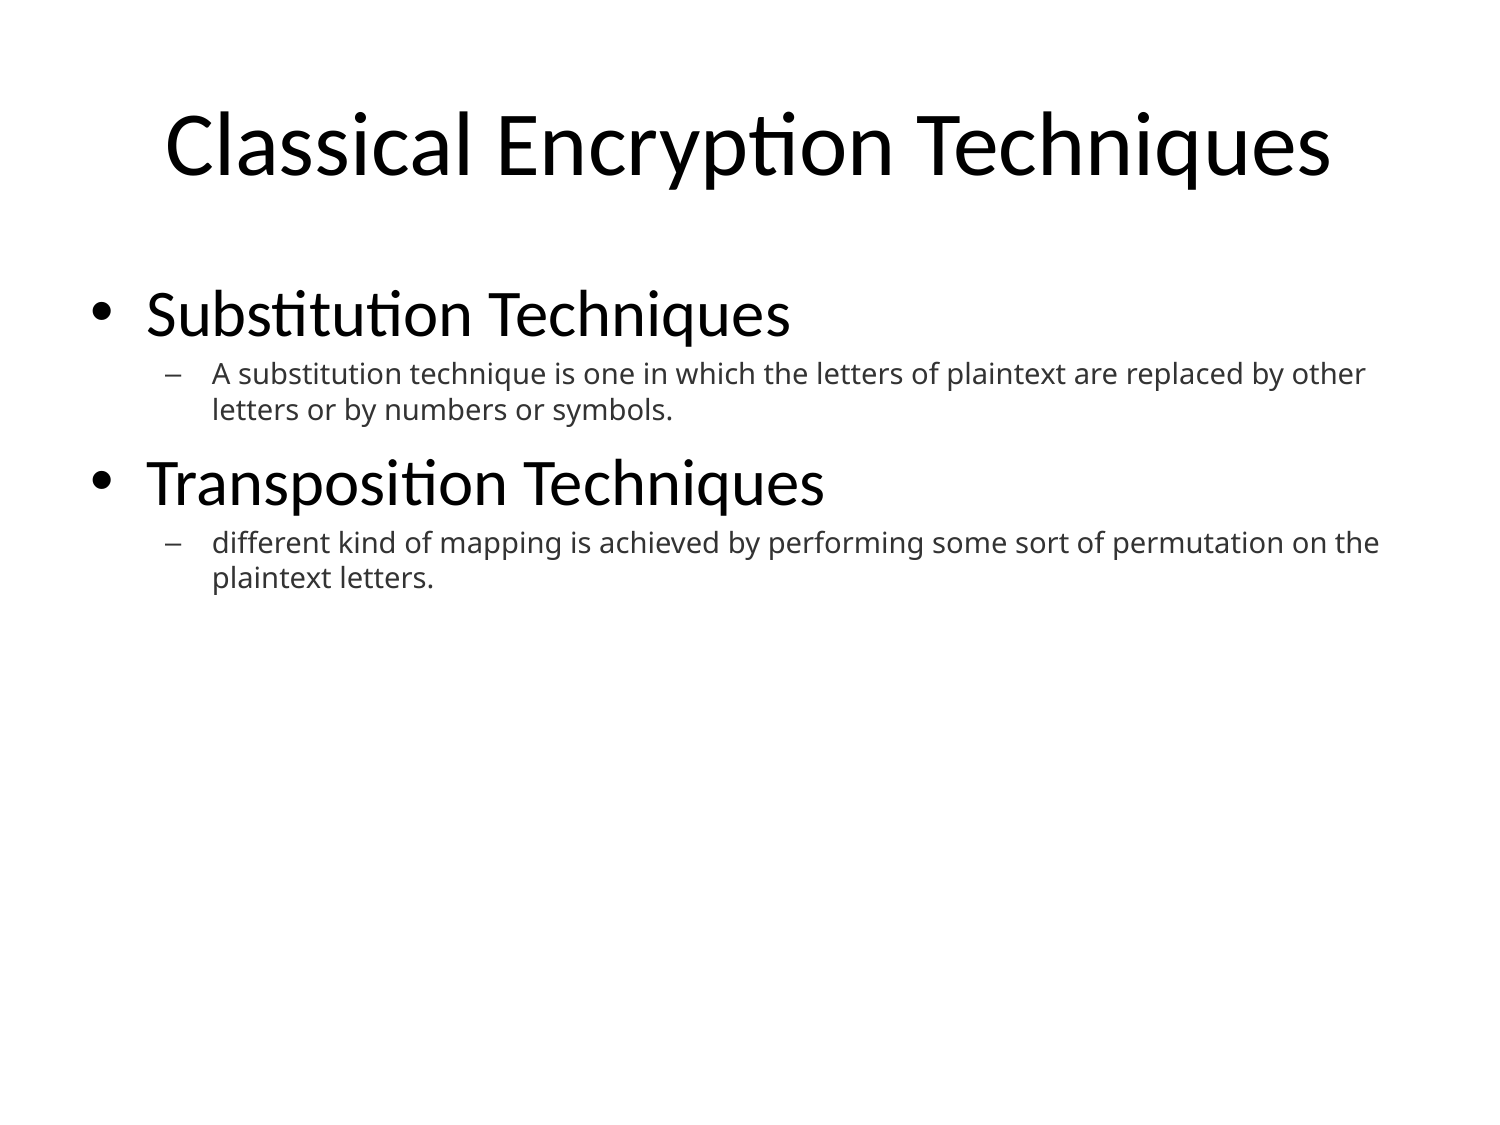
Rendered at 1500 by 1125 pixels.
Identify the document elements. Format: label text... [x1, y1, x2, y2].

list Substitution Techniques A substitution technique is one in which the letters of plaintext are replaced by other letters or by numbers or symbols. Transposition Techniques different kind of mapping is achieved by performing some sort of permutation on the plaintext letters. [75, 262, 1425, 1005]
title Classical Encryption Techniques [75, 45, 1425, 233]
